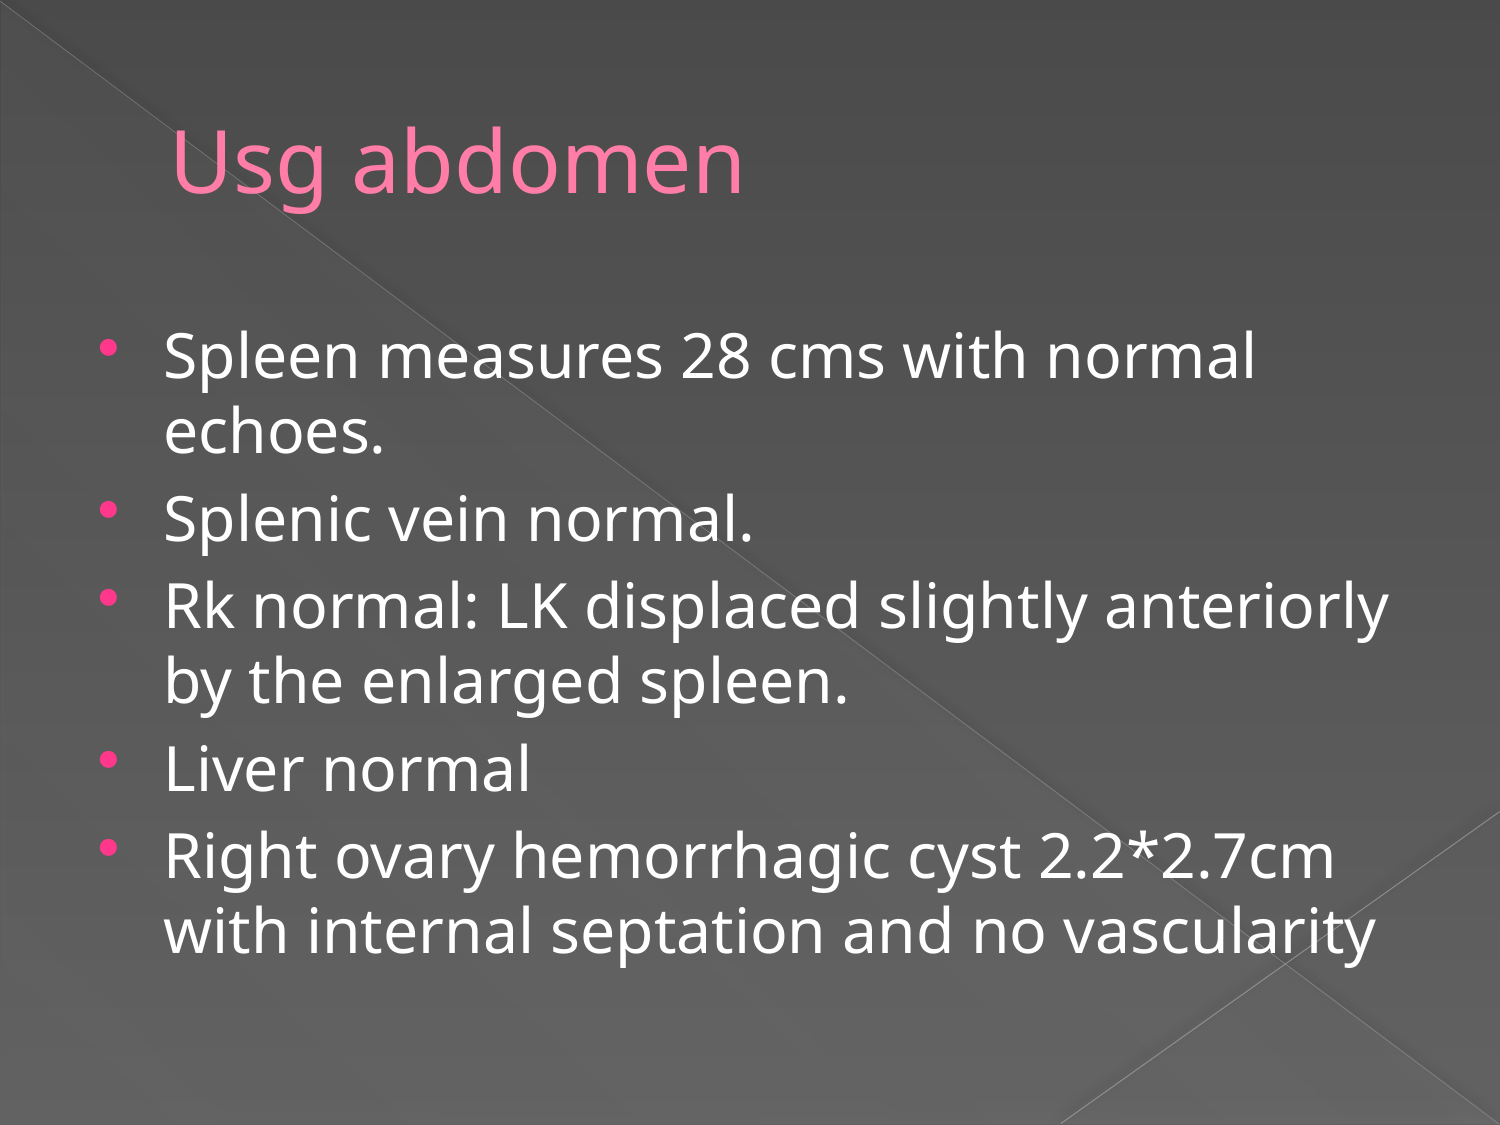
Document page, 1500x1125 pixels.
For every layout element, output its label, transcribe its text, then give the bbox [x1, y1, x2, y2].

title Usg abdomen [75, 43, 1425, 274]
list Spleen measures 28 cms with normal echoes. Splenic vein normal. Rk normal: LK displaced slightly anteriorly by the enlarged spleen. Liver normal Right ovary hemorrhagic cyst 2.2*2.7cm with internal septation and no vascularity [75, 308, 1425, 1059]
